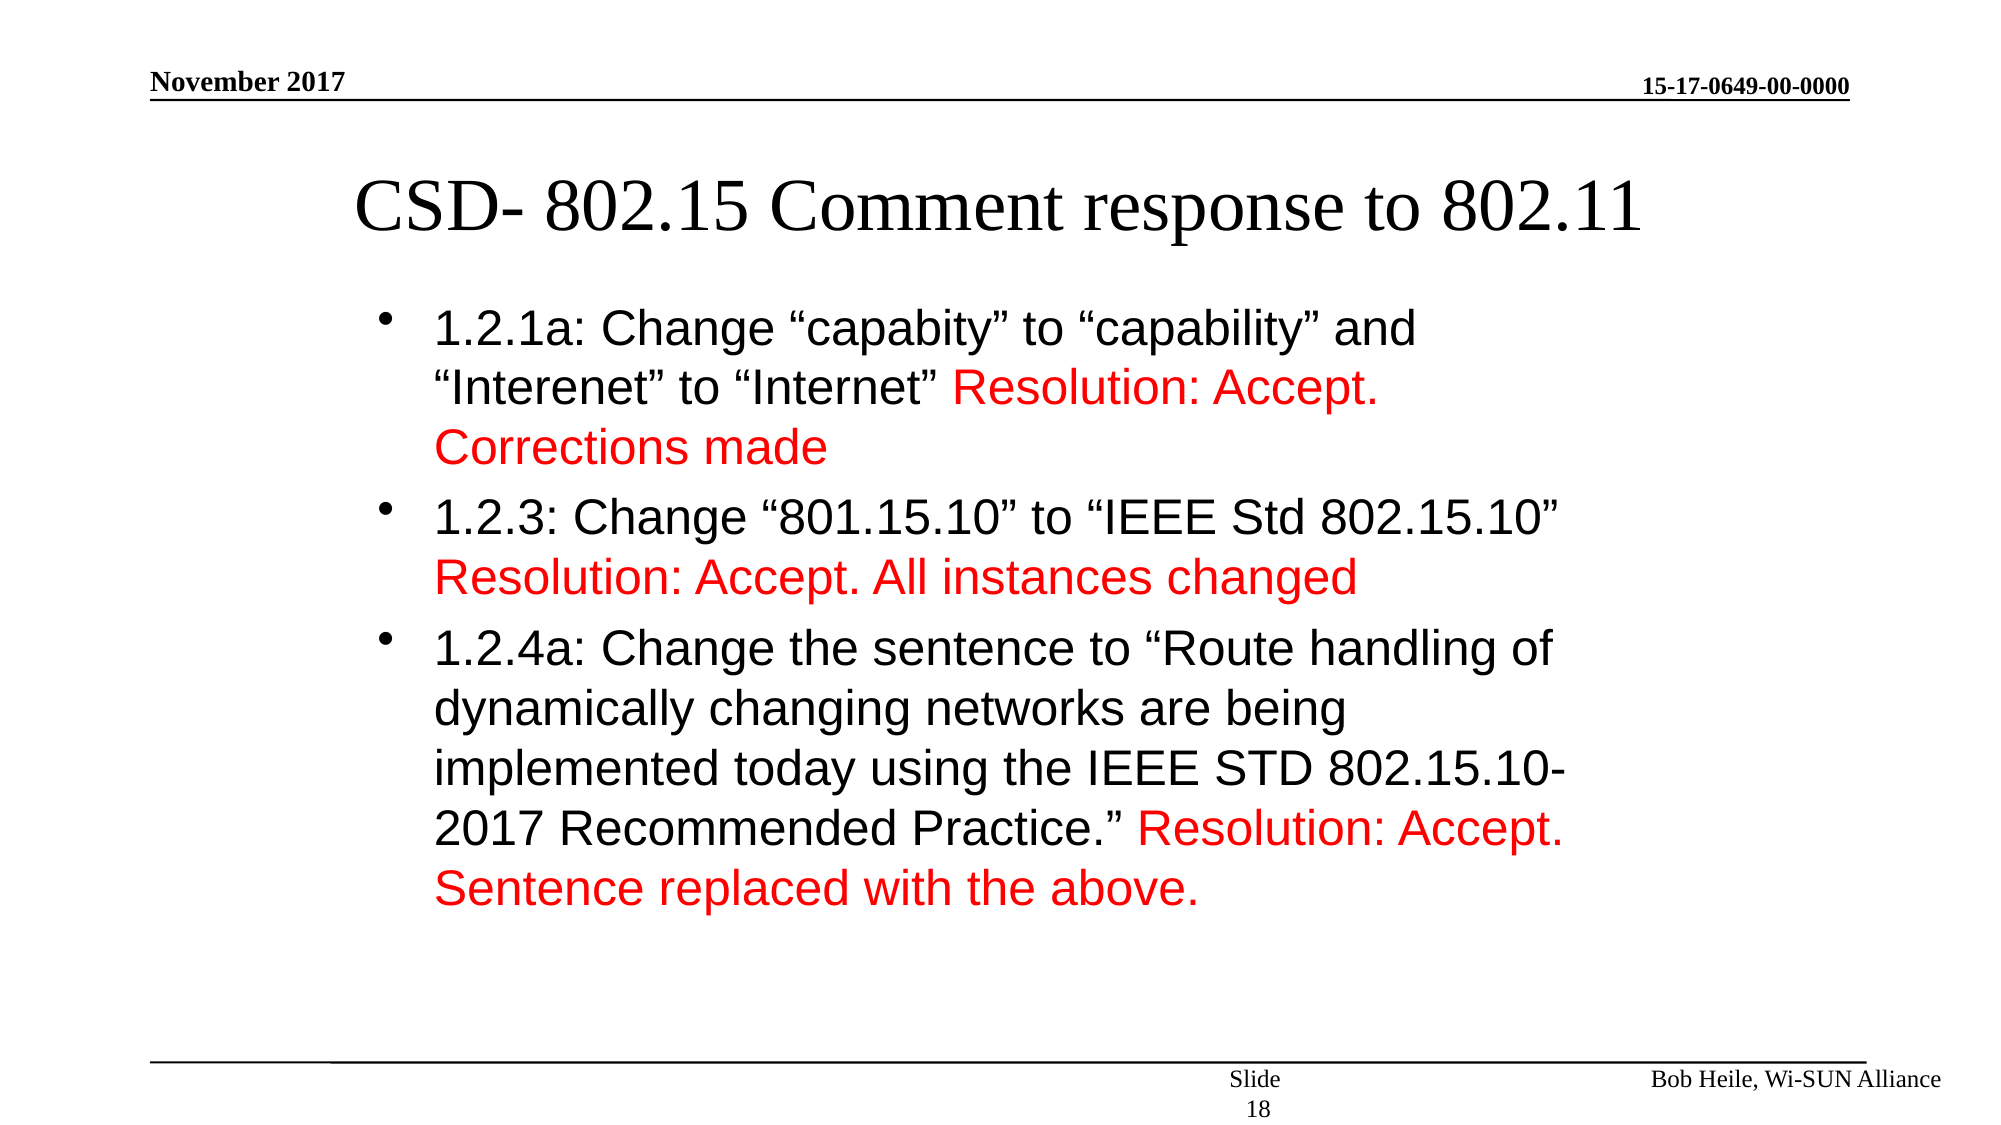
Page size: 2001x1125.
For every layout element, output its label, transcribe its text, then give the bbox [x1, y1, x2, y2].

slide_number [150, 62, 500, 98]
list 1.2.1a: Change “capabity” to “capability” and “Interenet” to “Internet” Resolution: Accept. Corrections made 1.2.3: Change “801.15.10” to “IEEE Std 802.15.10” Resolution: Accept. All instances changed 1.2.4a: Change the sentence to “Route handling of dynamically changing networks are being implemented today using the IEEE STD 802.15.10-2017 Recommended Practice.” Resolution: Accept. Sentence replaced with the above. [362, 287, 1638, 963]
title CSD- 802.15 Comment response to 802.11 [150, 112, 1850, 288]
footer Bob Heile, Wi-SUN Alliance [1294, 1062, 1942, 1093]
slide_number Slide 18 [1222, 1062, 1294, 1093]
